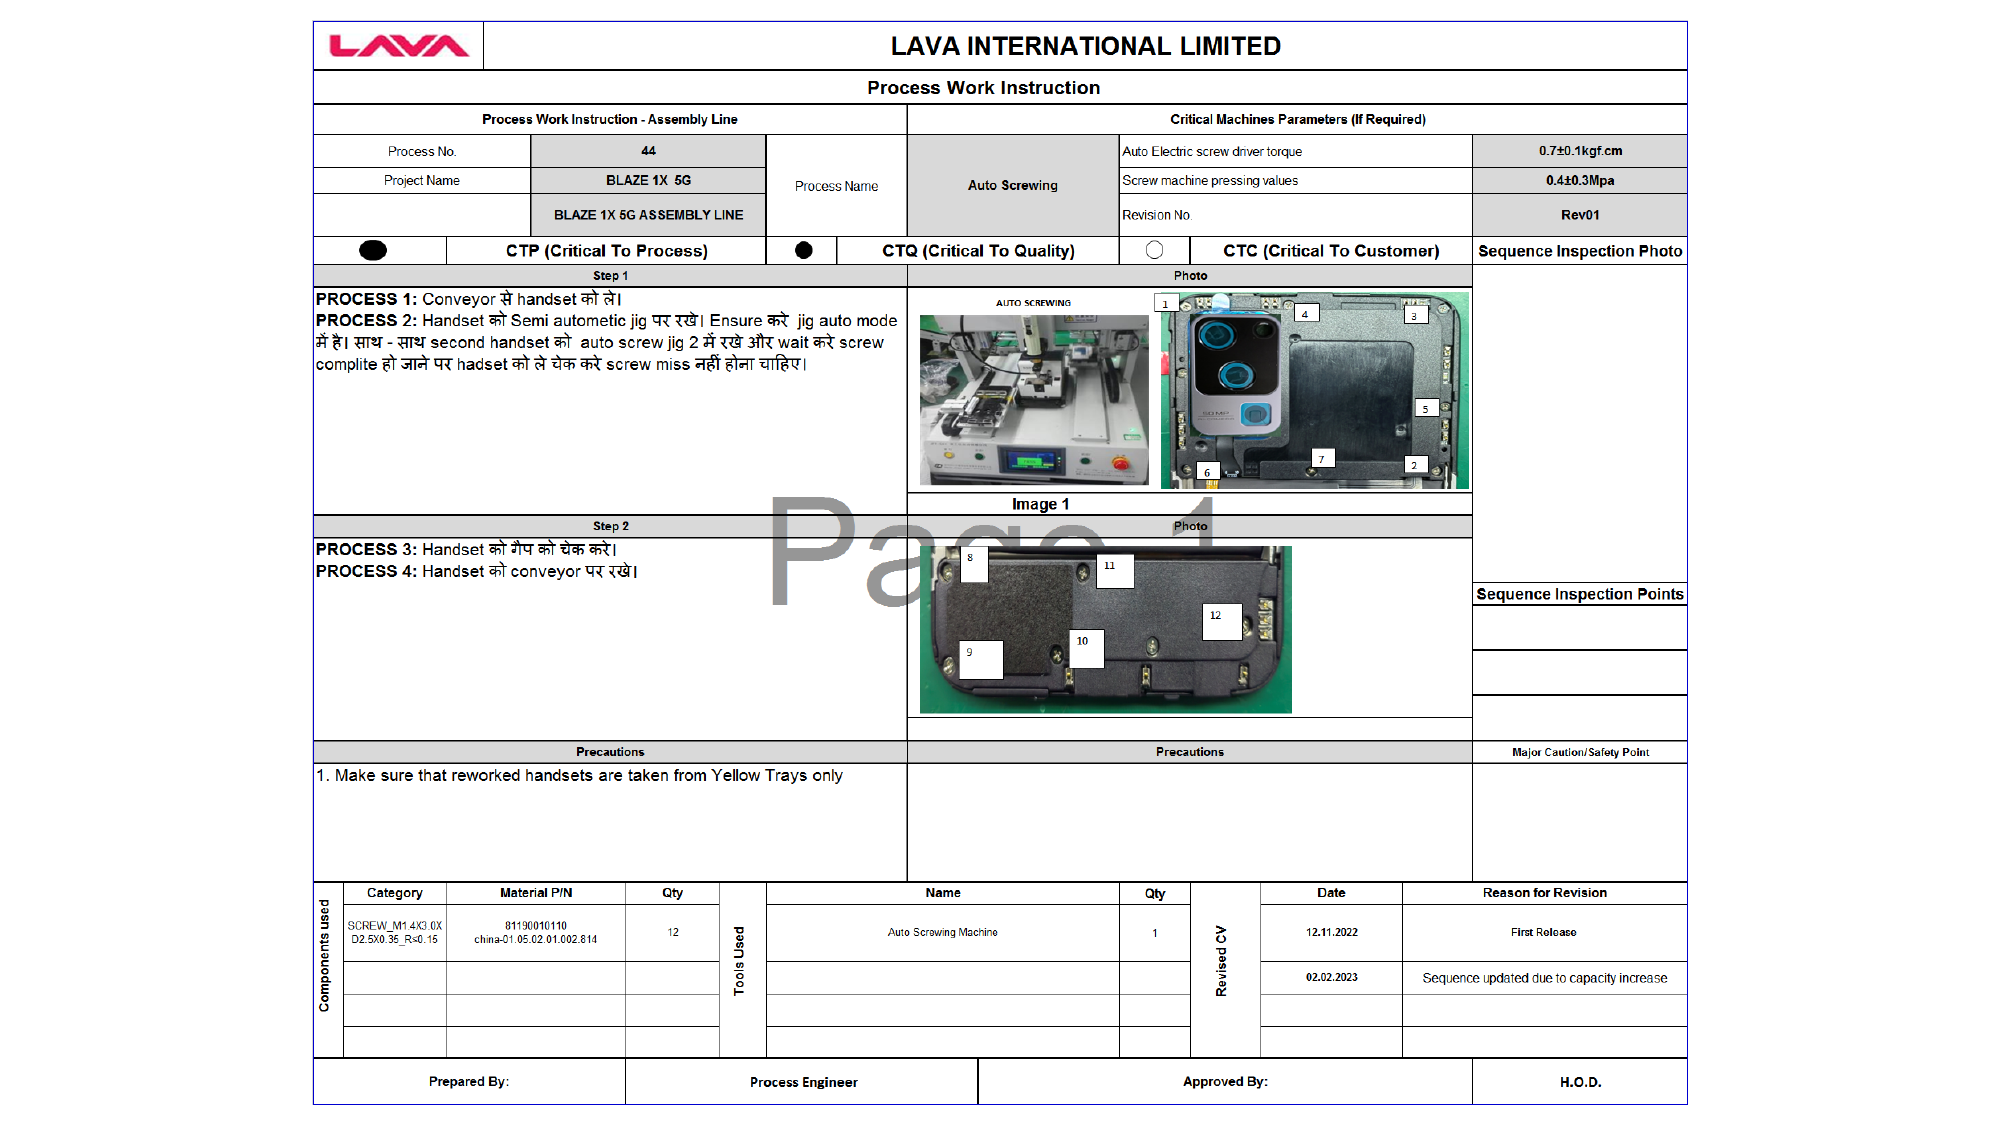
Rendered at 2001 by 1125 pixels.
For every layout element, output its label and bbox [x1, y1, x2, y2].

picture [312, 20, 1688, 1105]
